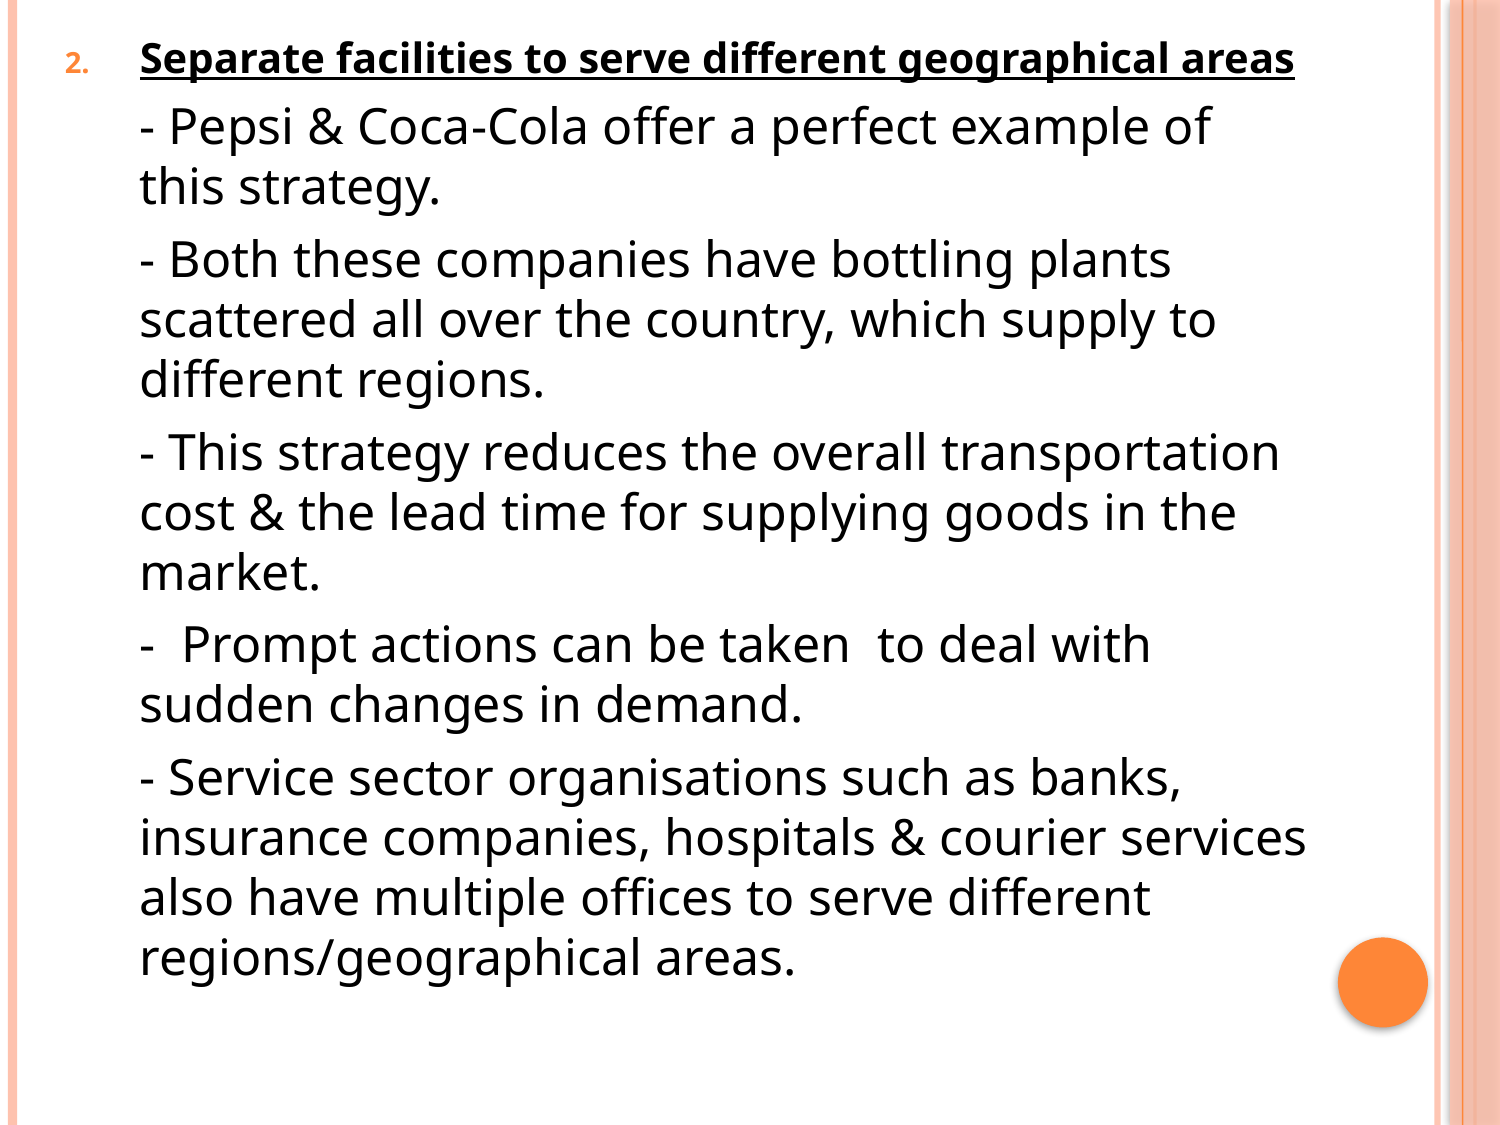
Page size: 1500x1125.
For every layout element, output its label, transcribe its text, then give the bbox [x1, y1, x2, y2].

list Separate facilities to serve different geographical areas - Pepsi & Coca-Cola offer a perfect example of this strategy. - Both these companies have bottling plants scattered all over the country, which supply to different regions. - This strategy reduces the overall transportation cost & the lead time for supplying goods in the market. - Prompt actions can be taken to deal with sudden changes in demand. - Service sector organisations such as banks, insurance companies, hospitals & courier services also have multiple offices to serve different regions/geographical areas. [50, 24, 1325, 1100]
